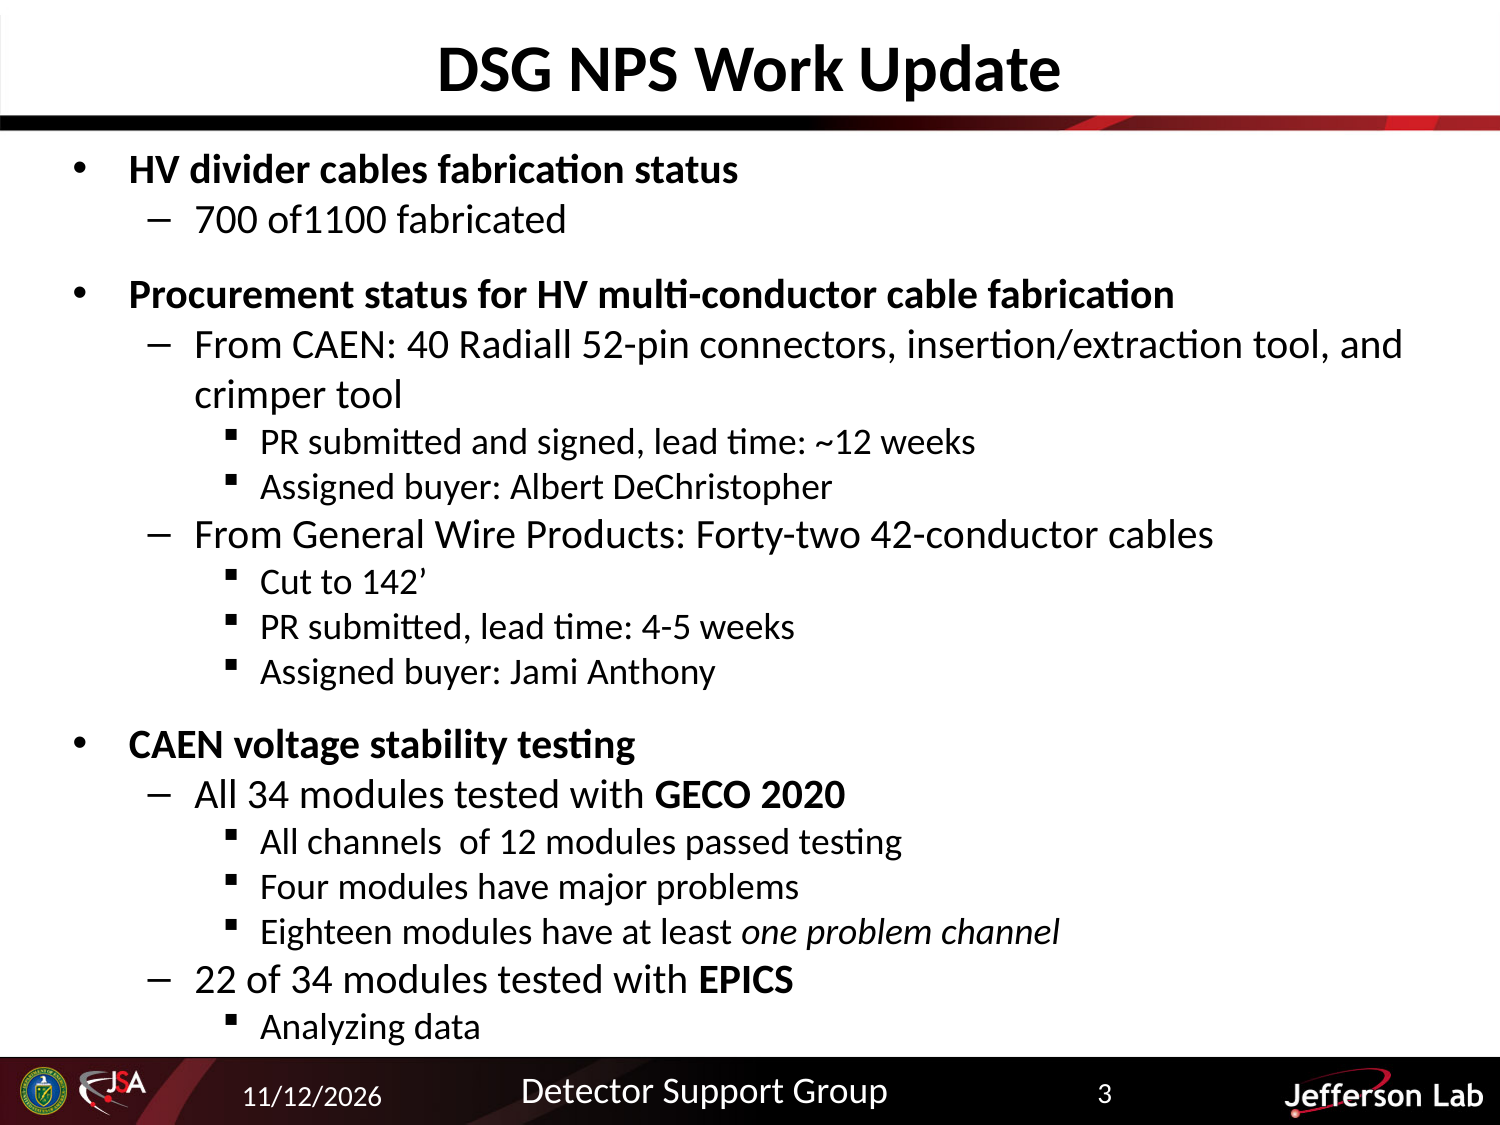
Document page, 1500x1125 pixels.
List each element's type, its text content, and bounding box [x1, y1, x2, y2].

list HV divider cables fabrication status 700 of1100 fabricated Procurement status for HV multi-conductor cable fabrication From CAEN: 40 Radiall 52-pin connectors, insertion/extraction tool, and crimper tool PR submitted and signed, lead time: ~12 weeks Assigned buyer: Albert DeChristopher From General Wire Products: Forty-two 42-conductor cables Cut to 142’ PR submitted, lead time: 4-5 weeks Assigned buyer: Jami Anthony CAEN voltage stability testing All 34 modules tested with GECO 2020 All channels of 12 modules passed testing Four modules have major problems Eighteen modules have at least one problem channel 22 of 34 modules tested with EPICS Analyzing data [57, 134, 1457, 1059]
title DSG NPS Work Update [75, 31, 1425, 98]
footer Detector Support Group [506, 1059, 982, 1118]
picture [0, 0, 1500, 1125]
